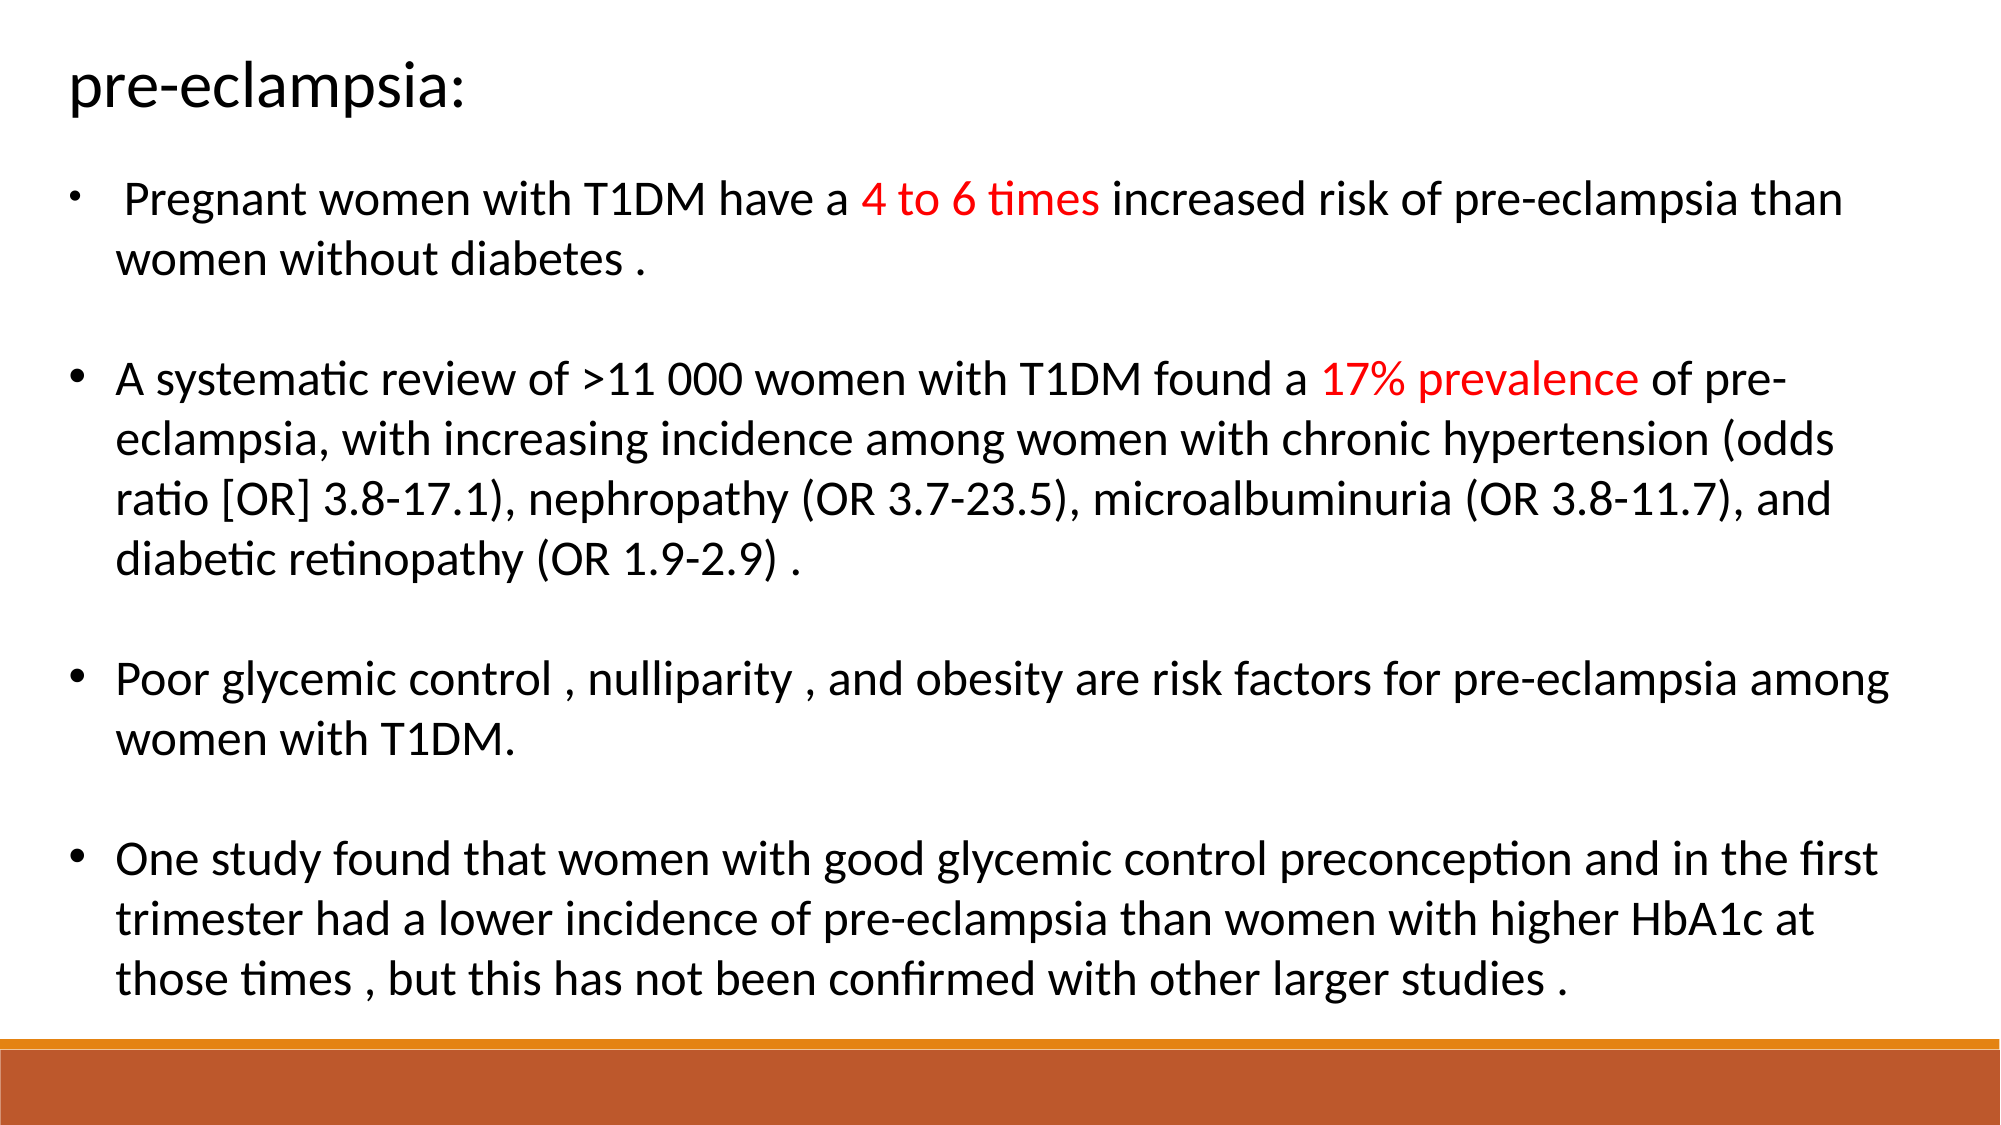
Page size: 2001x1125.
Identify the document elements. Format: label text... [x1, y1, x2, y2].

text_box pre-eclampsia: Pregnant women with T1DM have a 4 to 6 times increased risk of pre-eclampsia than women without diabetes . A systematic review of >11 000 women with T1DM found a 17% prevalence of pre-eclampsia, with increasing incidence among women with chronic hypertension (odds ratio [OR] 3.8-17.1), nephropathy (OR 3.7-23.5), microalbuminuria (OR 3.8-11.7), and diabetic retinopathy (OR 1.9-2.9) . Poor glycemic control , nulliparity , and obesity are risk factors for pre-eclampsia among women with T1DM. One study found that women with good glycemic control preconception and in the first trimester had a lower incidence of pre-eclampsia than women with higher HbA1c at those times , but this has not been confirmed with other larger studies . [53, 33, 1910, 1013]
